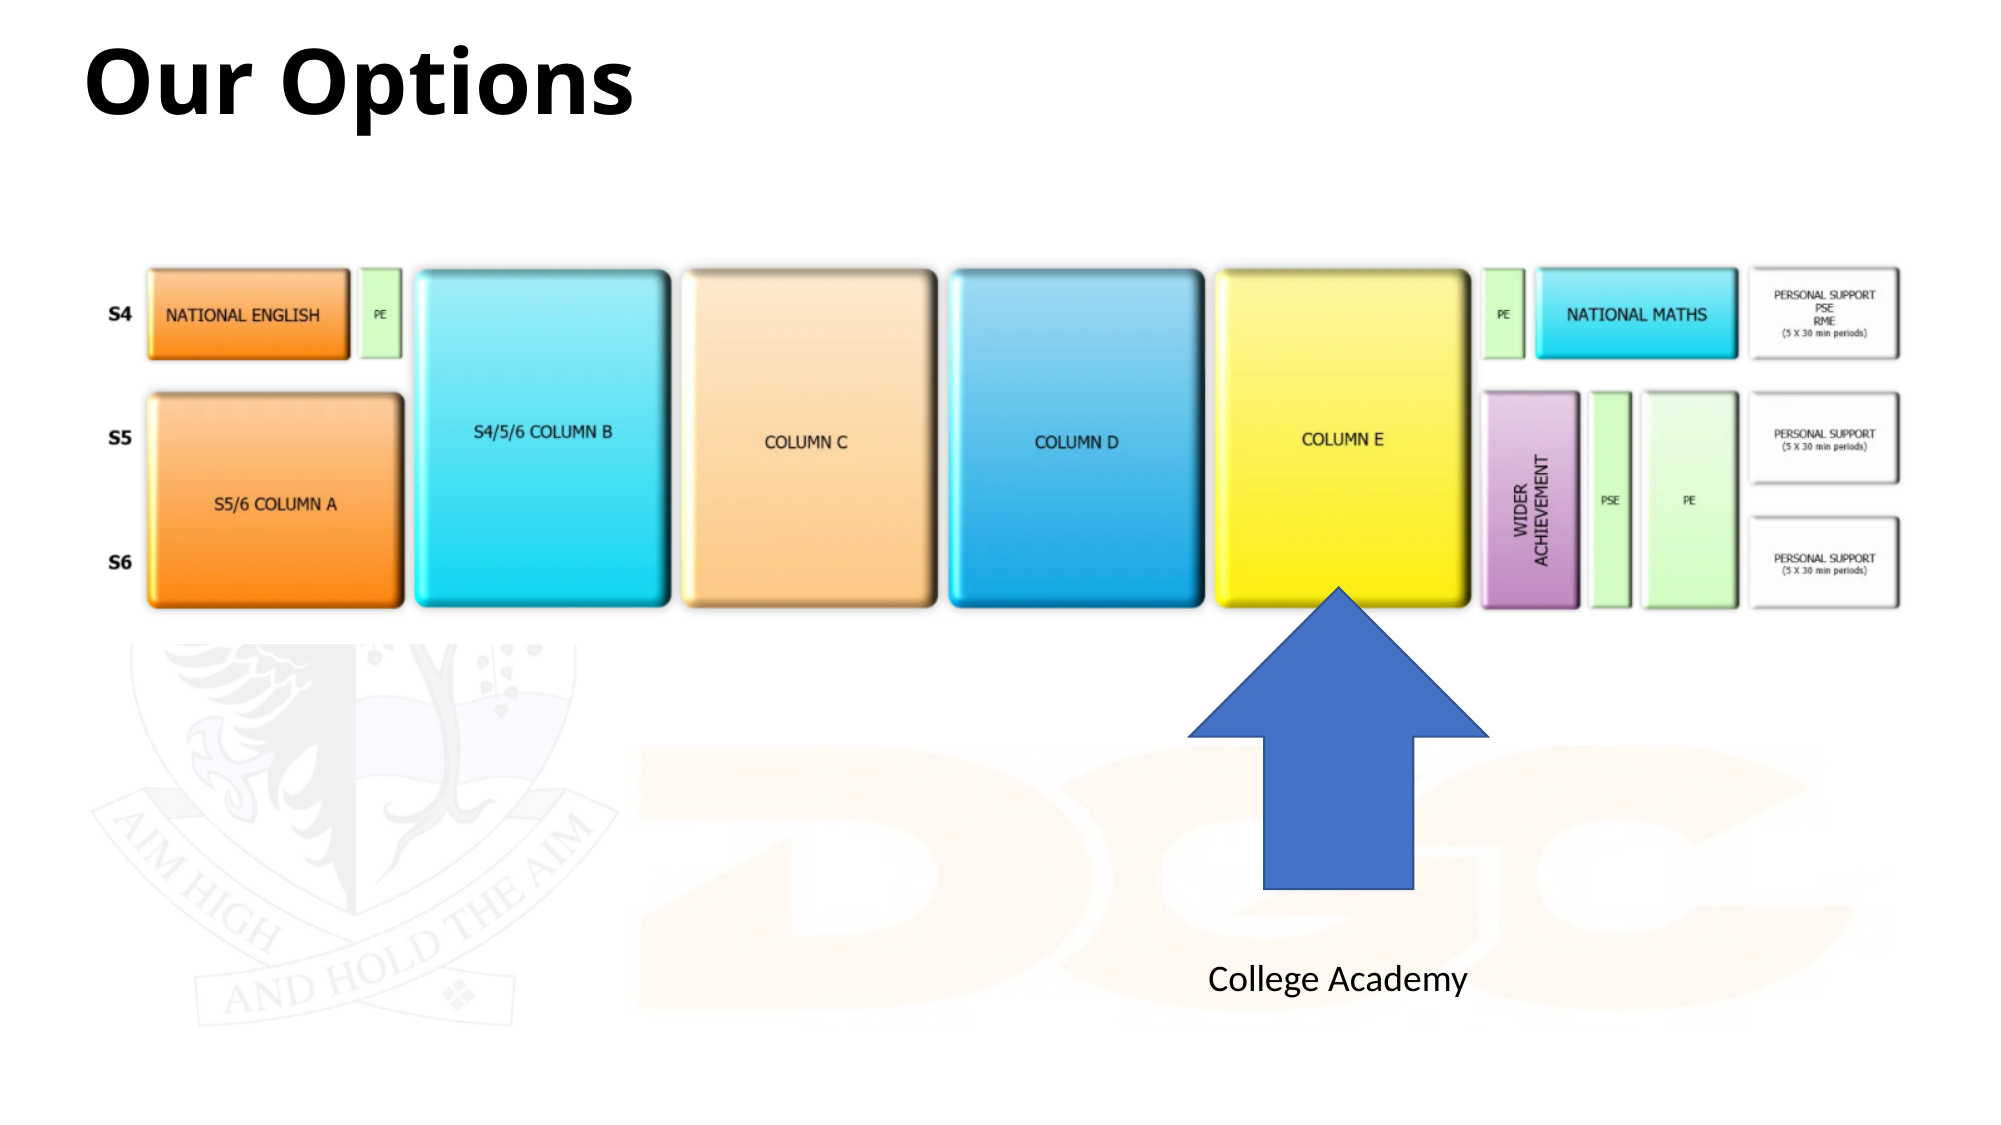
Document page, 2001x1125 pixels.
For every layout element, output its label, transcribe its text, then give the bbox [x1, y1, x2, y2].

picture [67, 250, 1943, 644]
title Our Options [67, 28, 1793, 143]
text_box College Academy [1117, 946, 1560, 1007]
text_box [1186, 644, 1491, 891]
